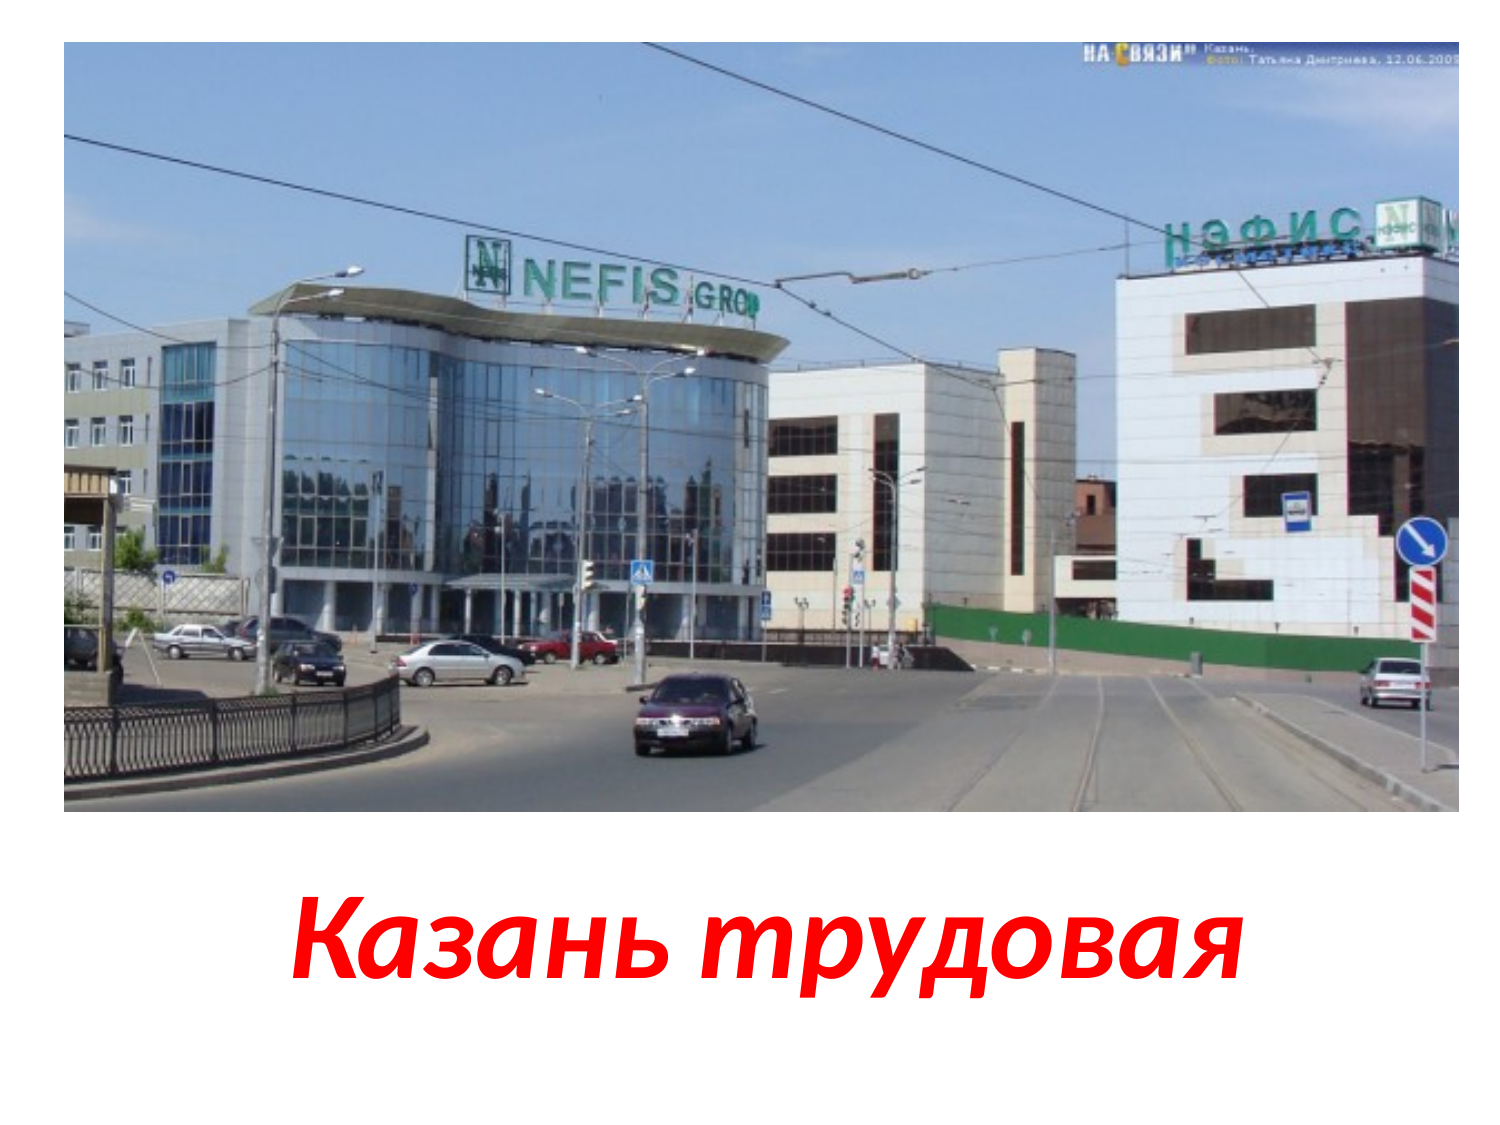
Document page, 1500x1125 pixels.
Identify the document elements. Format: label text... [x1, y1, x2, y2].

subtitle Казань трудовая [242, 846, 1293, 1039]
picture [64, 42, 1459, 813]
